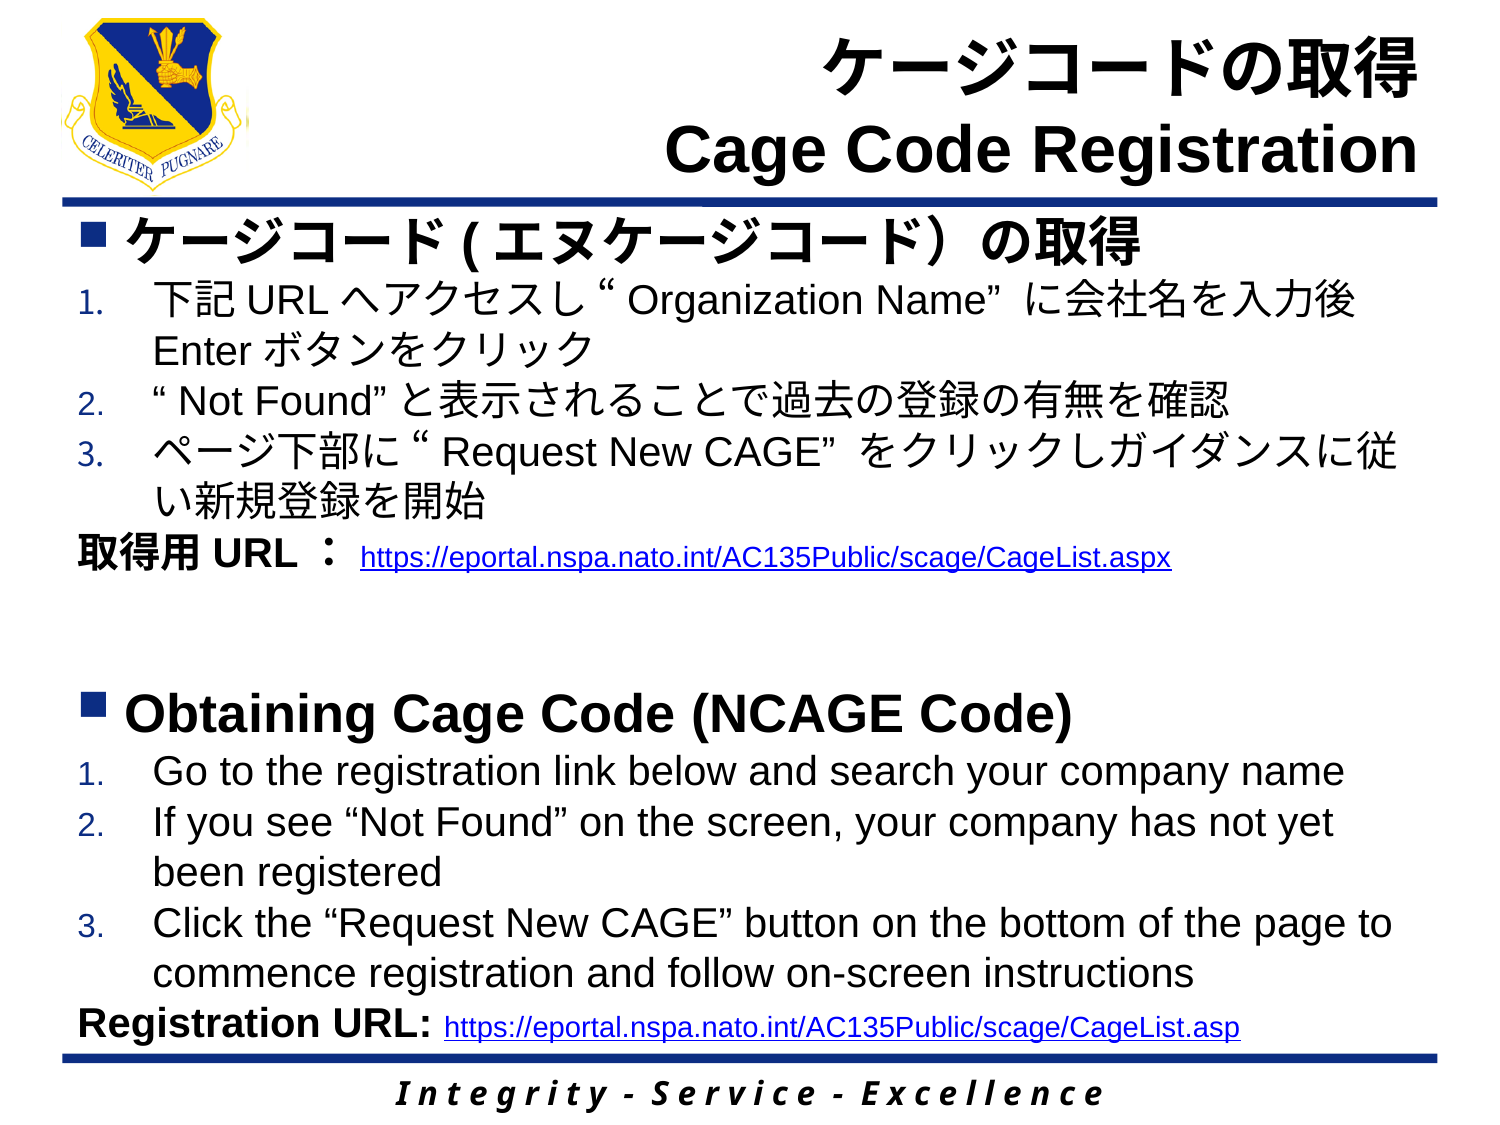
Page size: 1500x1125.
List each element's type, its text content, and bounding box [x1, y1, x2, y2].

picture [61, 13, 249, 196]
list ケージコード(エヌケージコード）の取得 下記URLへアクセスし “Organization Name” に会社名を入力後Enterボタンをクリック “ Not Found”と表示されることで過去の登録の有無を確認 ページ下部に “Request New CAGE” をクリックしガイダンスに従い新規登録を開始 取得用URL：https://eportal.nspa.nato.int/AC135Public/scage/CageList.aspx Obtaining Cage Code (NCAGE Code) Go to the registration link below and search your company name If you see “Not Found” on the screen, your company has not yet been registered Click the “Request New CAGE” button on the bottom of the page to commence registration and follow on-screen instructions Registration URL: https://eportal.nspa.nato.int/AC135Public/scage/CageList.asp [62, 199, 1436, 1082]
title ケージコードの取得 Cage Code Registration [272, 12, 1436, 199]
